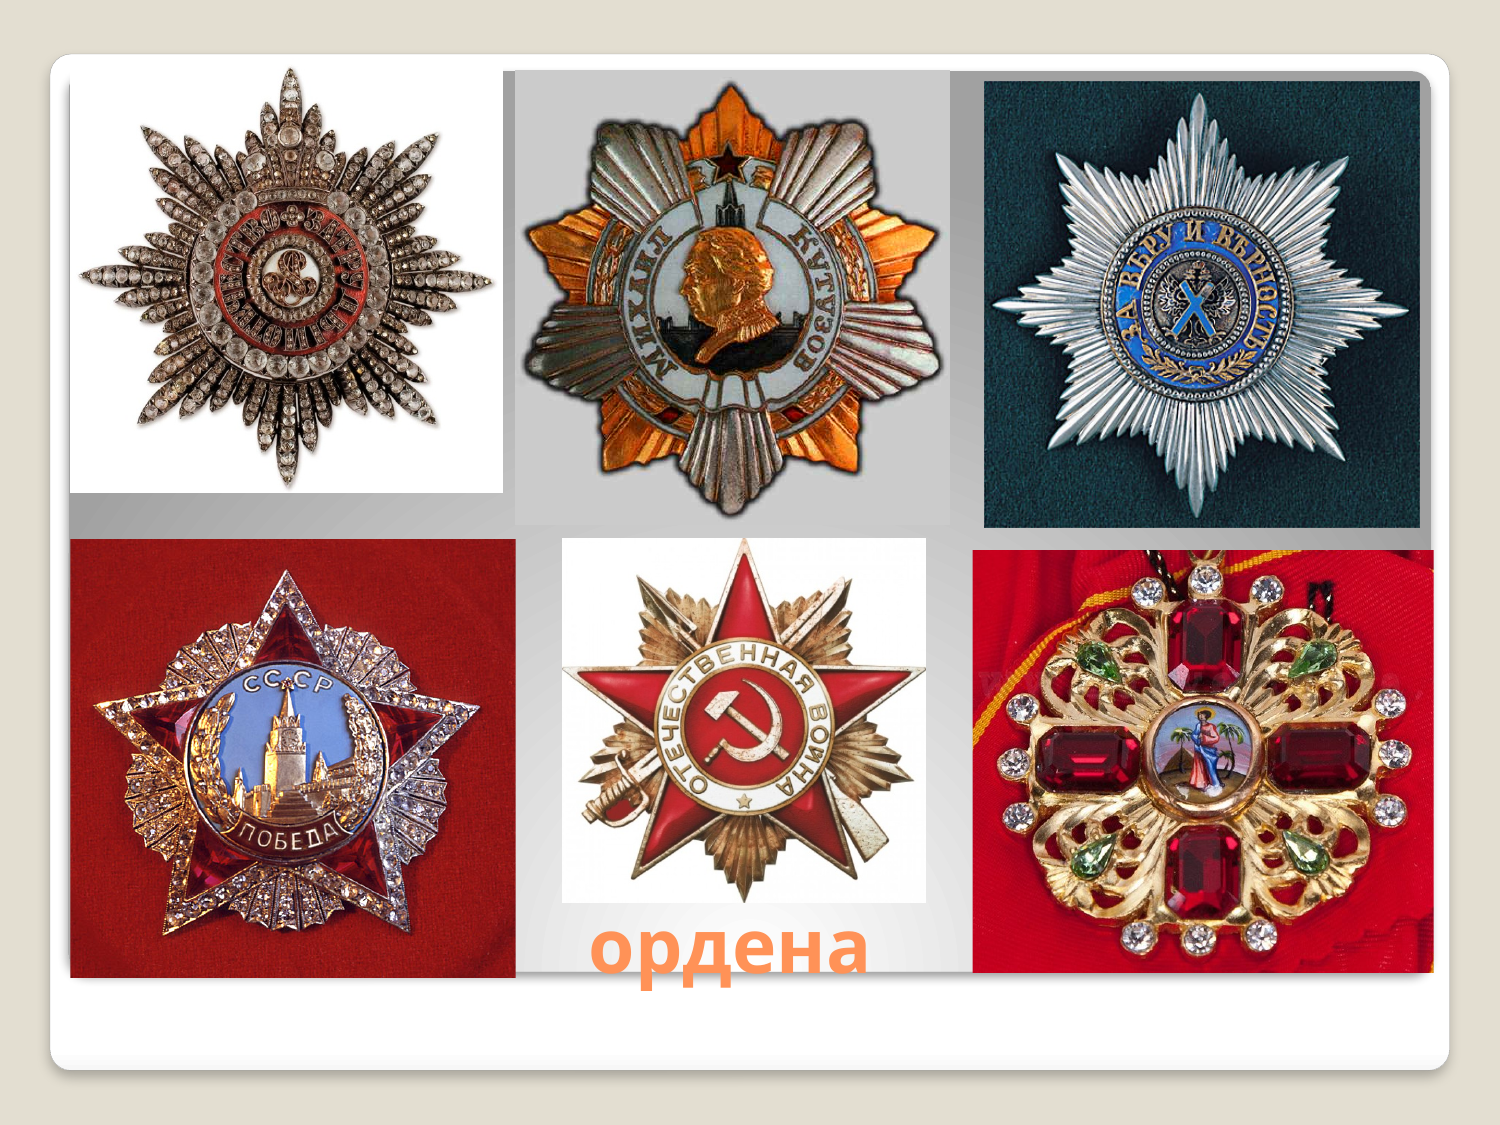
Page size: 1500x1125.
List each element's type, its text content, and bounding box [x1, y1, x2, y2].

picture [70, 538, 516, 978]
picture [972, 550, 1434, 973]
title ордена [574, 855, 1140, 997]
picture [70, 58, 504, 493]
picture [562, 538, 926, 903]
picture [515, 70, 950, 526]
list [984, 81, 1420, 528]
